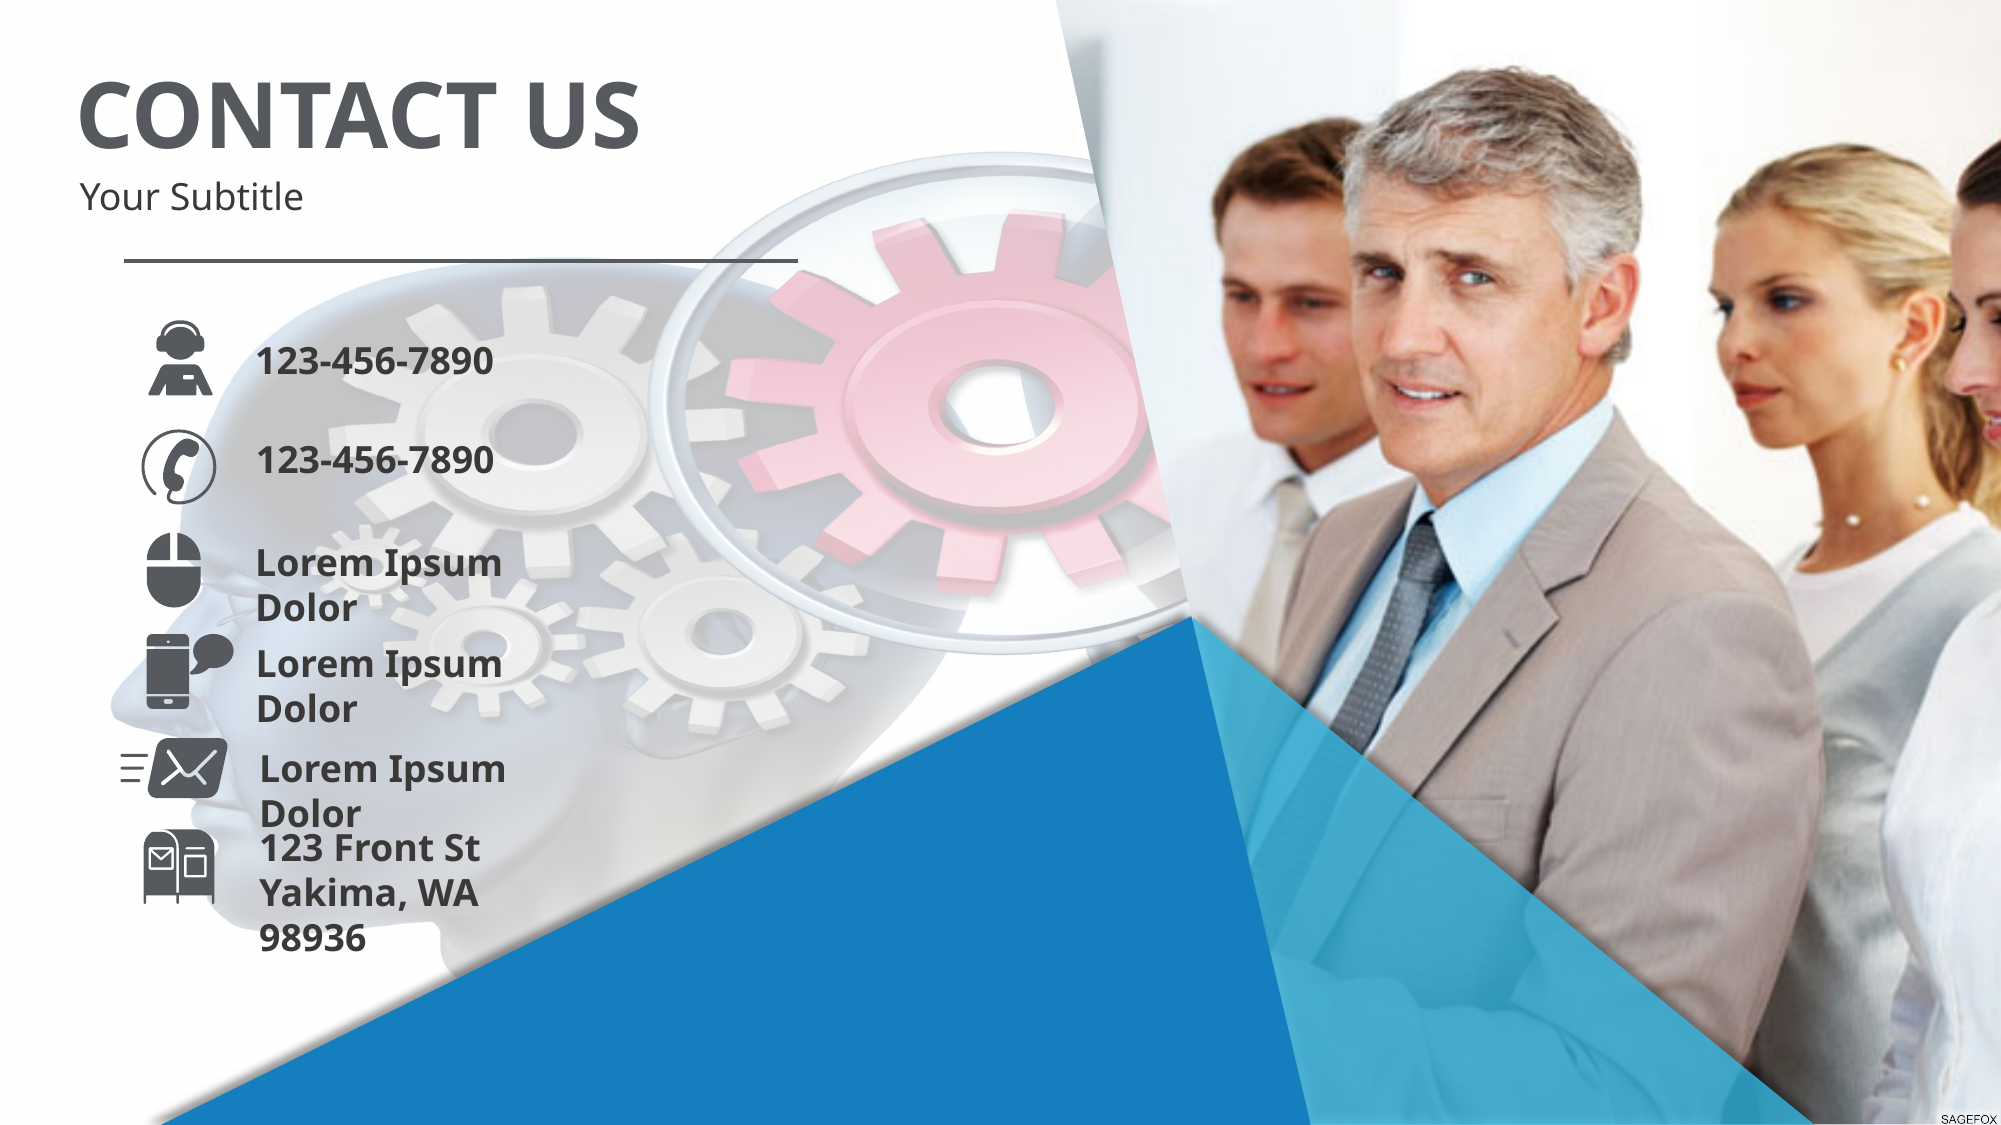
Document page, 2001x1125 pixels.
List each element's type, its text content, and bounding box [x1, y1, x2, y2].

text_box 123 Front St Yakima, WA 98936 [244, 816, 590, 967]
text_box [141, 429, 217, 505]
text_box [1054, 0, 2000, 1125]
text_box Lorem Ipsum Dolor [240, 531, 586, 632]
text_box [143, 829, 215, 905]
text_box 123-456-7890 [241, 428, 541, 489]
text_box [146, 566, 201, 608]
text_box 123-456-7890 [240, 329, 541, 390]
text_box Lorem Ipsum Dolor [244, 737, 590, 816]
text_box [60, 49, 1020, 227]
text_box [148, 320, 213, 396]
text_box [146, 633, 234, 709]
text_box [120, 737, 228, 798]
text_box [177, 532, 201, 561]
text_box [1195, 617, 1817, 1125]
text_box Lorem Ipsum Dolor [240, 632, 586, 738]
text_box [146, 532, 171, 561]
picture [1938, 1114, 1999, 1125]
text_box [158, 614, 1312, 1125]
